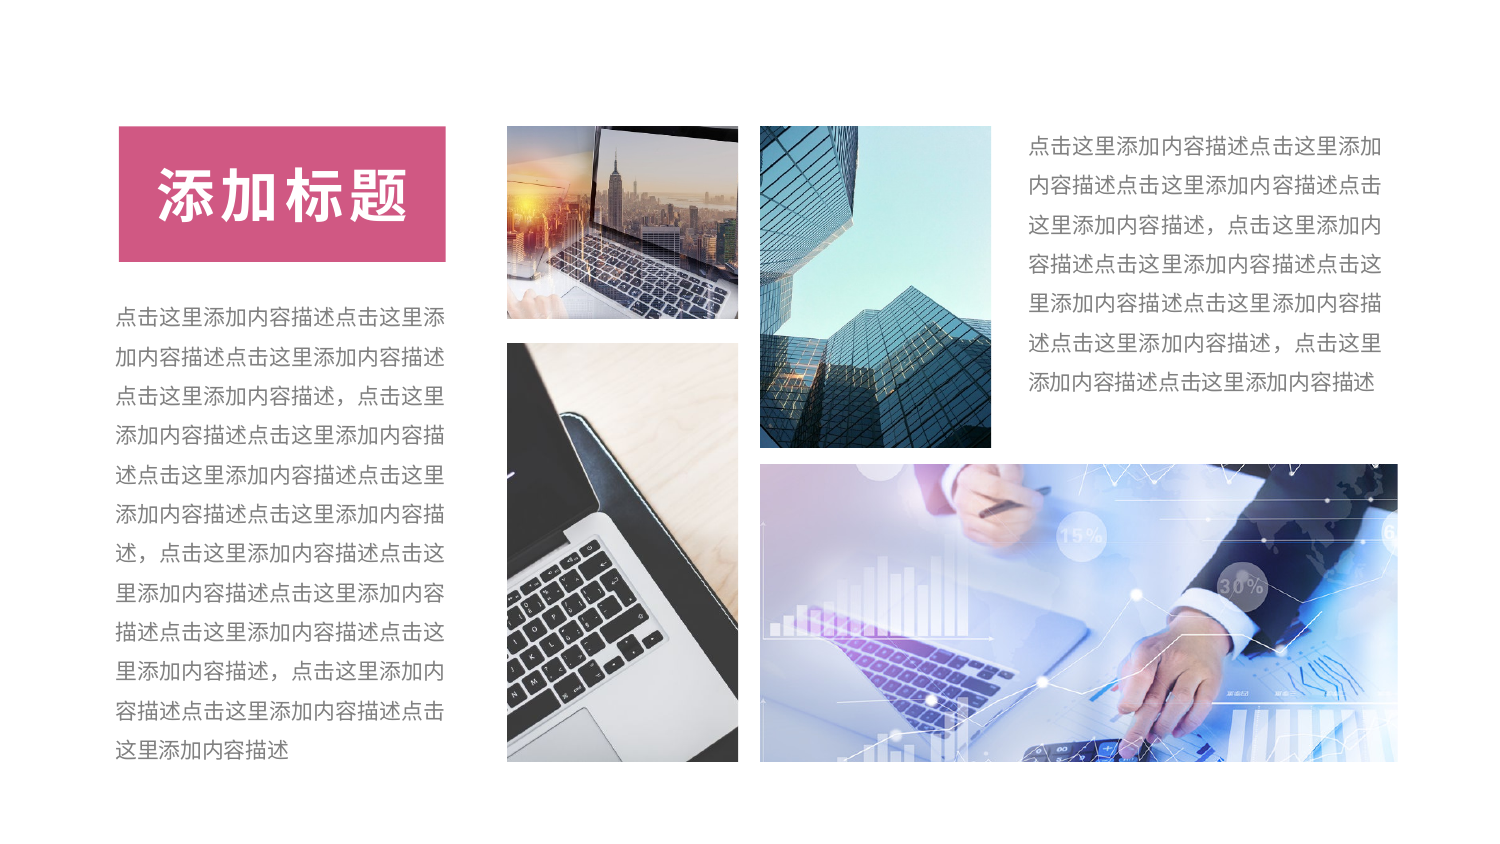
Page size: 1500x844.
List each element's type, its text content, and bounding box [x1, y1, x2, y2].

text_box 点击这里添加内容描述点击这里添加内容描述点击这里添加内容描述点击这里添加内容描述，点击这里添加内容描述点击这里添加内容描述点击这里添加内容描述点击这里添加内容描述点击这里添加内容描述，点击这里添加内容描述点击这里添加内容描述 [1013, 112, 1398, 450]
text_box 添加标题 [118, 125, 447, 263]
text_box [506, 125, 739, 320]
text_box 点击这里添加内容描述点击这里添加内容描述点击这里添加内容描述点击这里添加内容描述，点击这里添加内容描述点击这里添加内容描述点击这里添加内容描述点击这里添加内容描述点击这里添加内容描述，点击这里添加内容描述点击这里添加内容描述点击这里添加内容描述点击这里添加内容描述点击这里添加内容描述，点击这里添加内容描述点击这里添加内容描述点击这里添加内容描述 [100, 283, 461, 784]
text_box [759, 463, 1399, 763]
text_box [506, 342, 739, 763]
text_box [759, 125, 992, 449]
